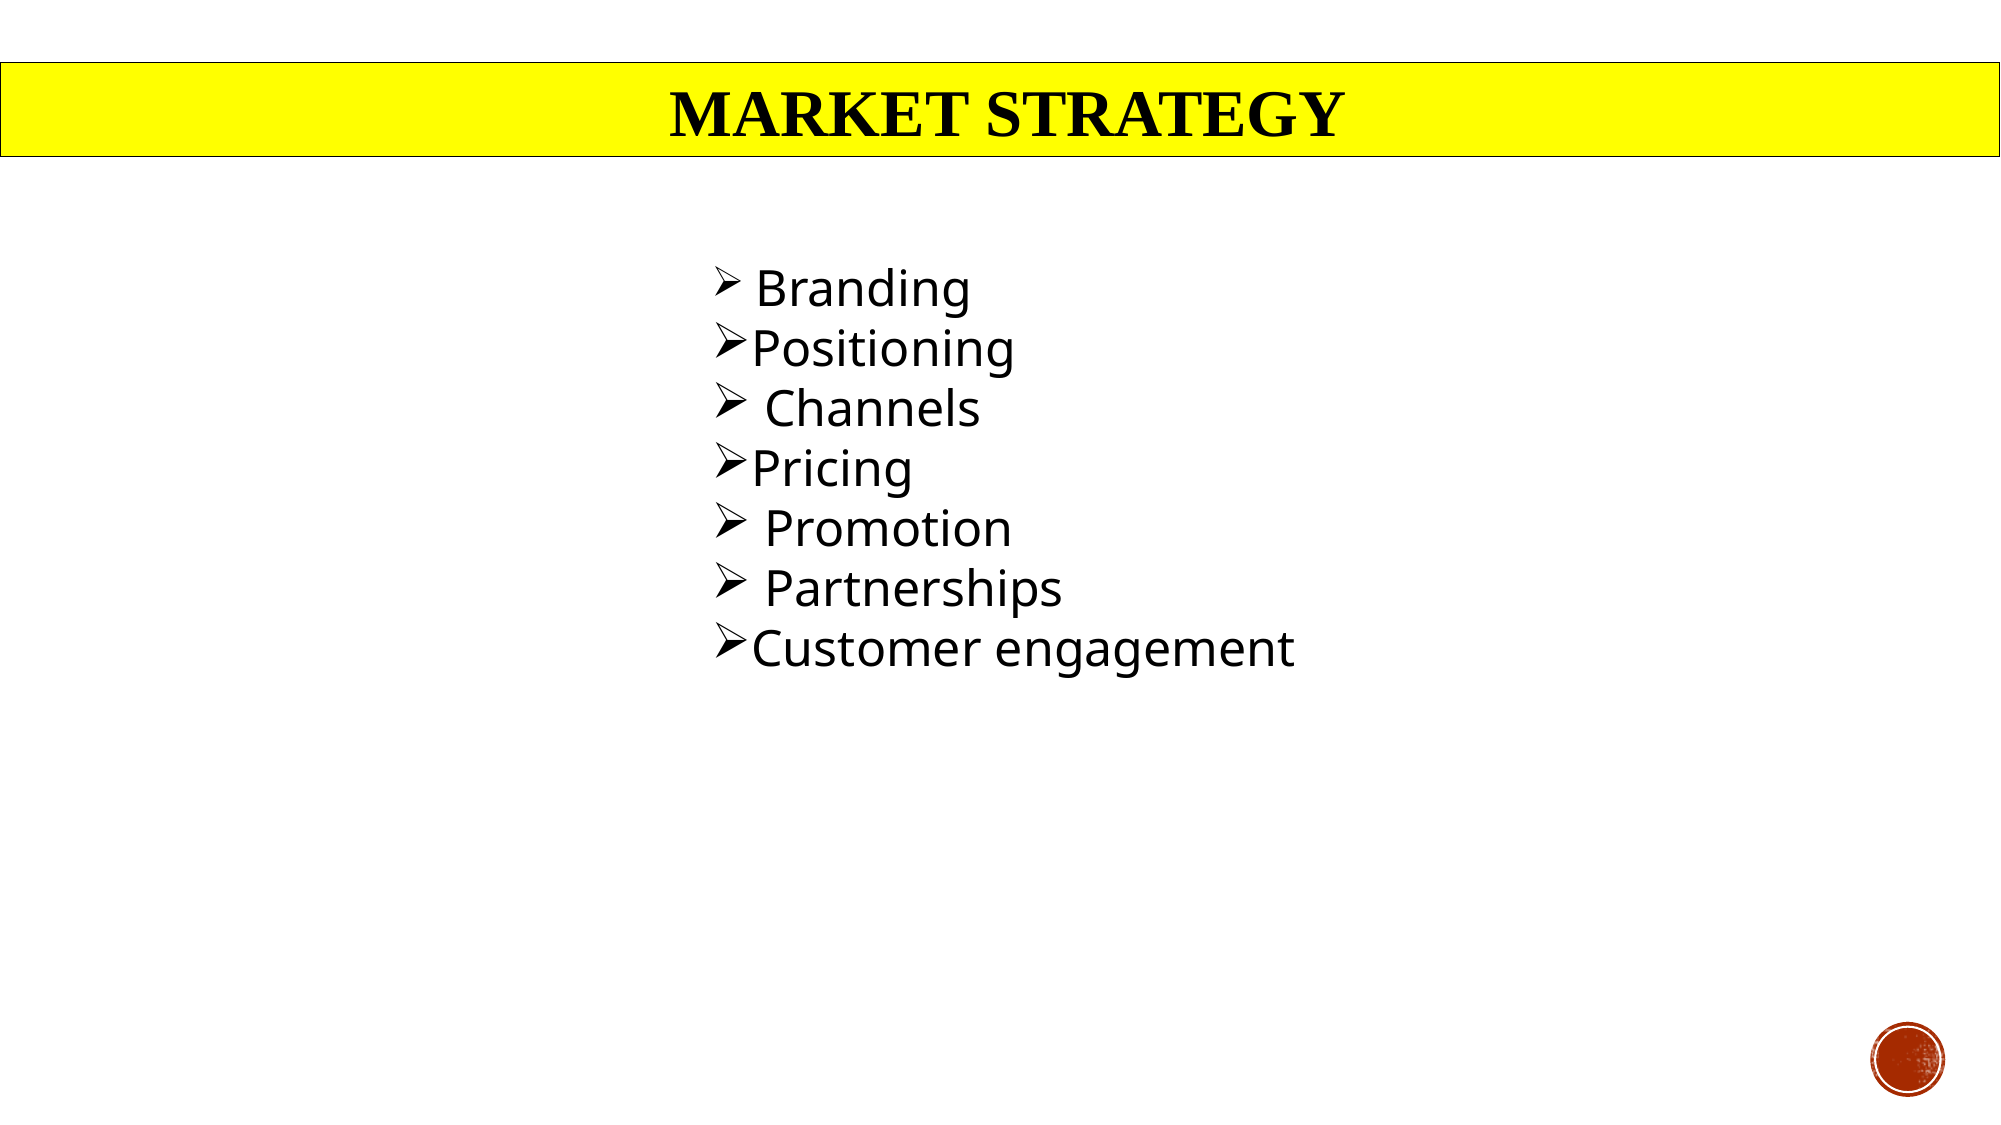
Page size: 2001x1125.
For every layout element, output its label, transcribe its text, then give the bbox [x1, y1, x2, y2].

text_box Market strategy [0, 62, 2000, 157]
text_box Branding Positioning Channels Pricing Promotion Partnerships Customer engagement [696, 249, 1325, 684]
